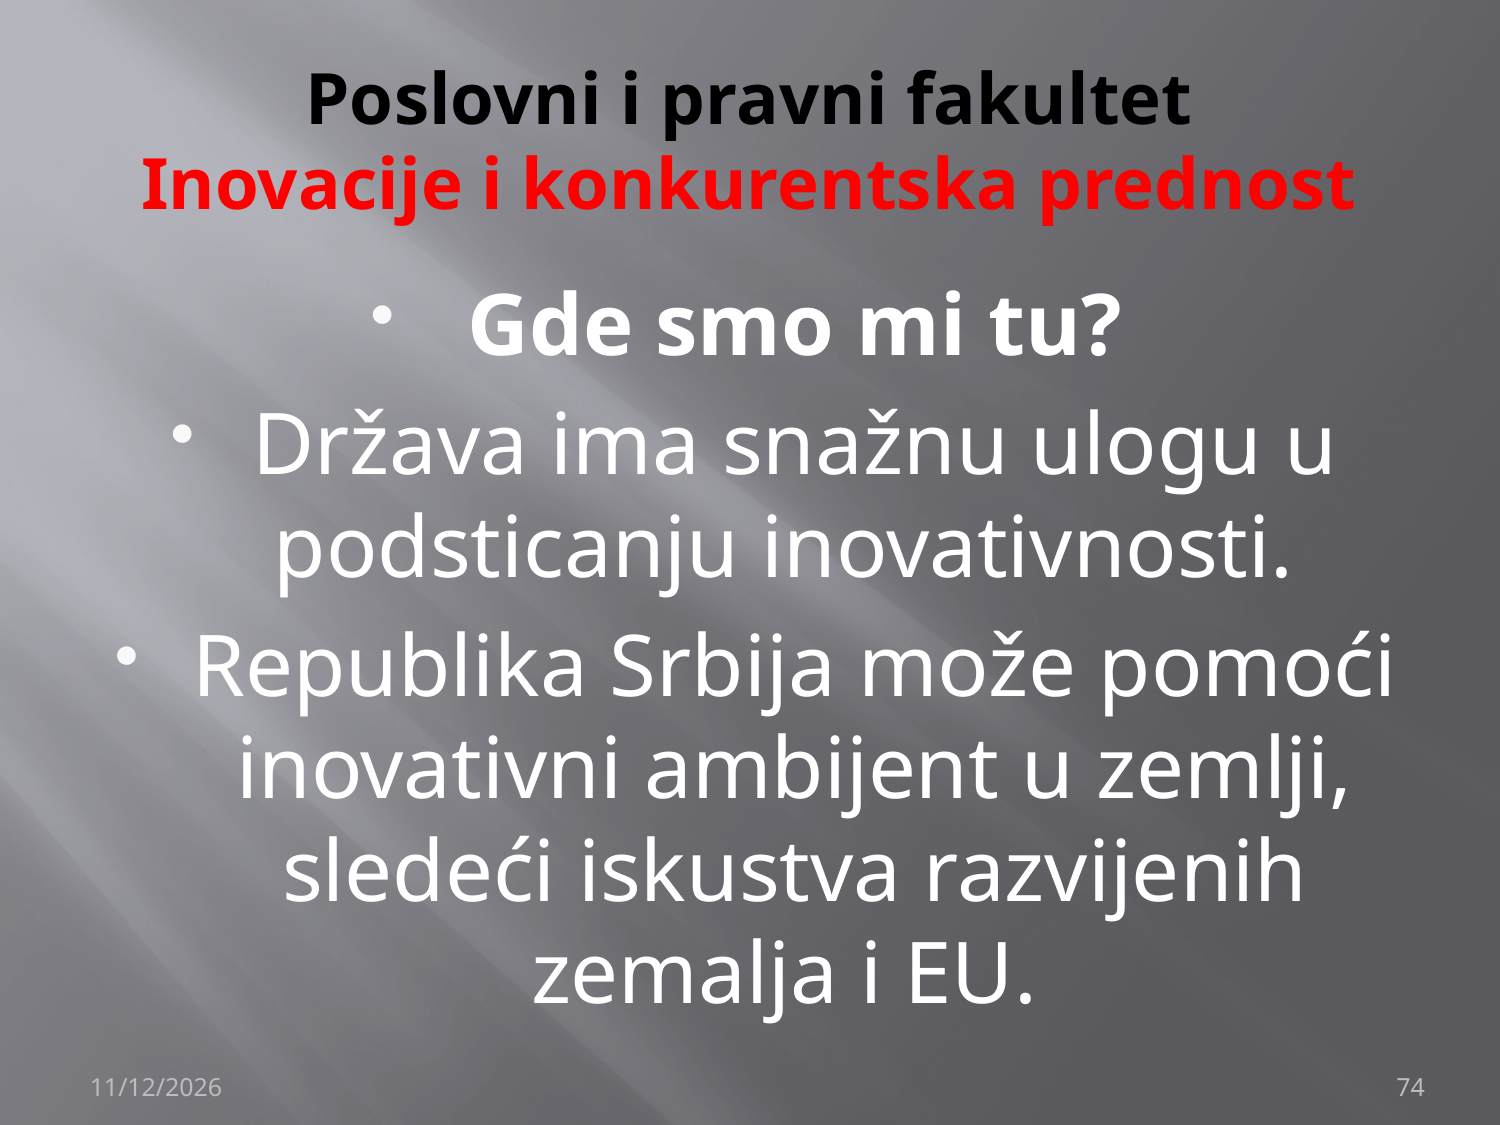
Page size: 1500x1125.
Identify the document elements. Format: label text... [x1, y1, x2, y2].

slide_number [75, 1052, 425, 1113]
slide_number 74 [1299, 1052, 1425, 1113]
title Poslovni i pravni fakultet Inovacije i konkurentska prednost [75, 45, 1425, 233]
list Gde smo mi tu? Država ima snažnu ulogu u podsticanju inovativnosti. Republika Srbija može pomoći inovativni ambijent u zemlji, sledeći iskustva razvijenih zemalja i EU. [75, 262, 1425, 1035]
